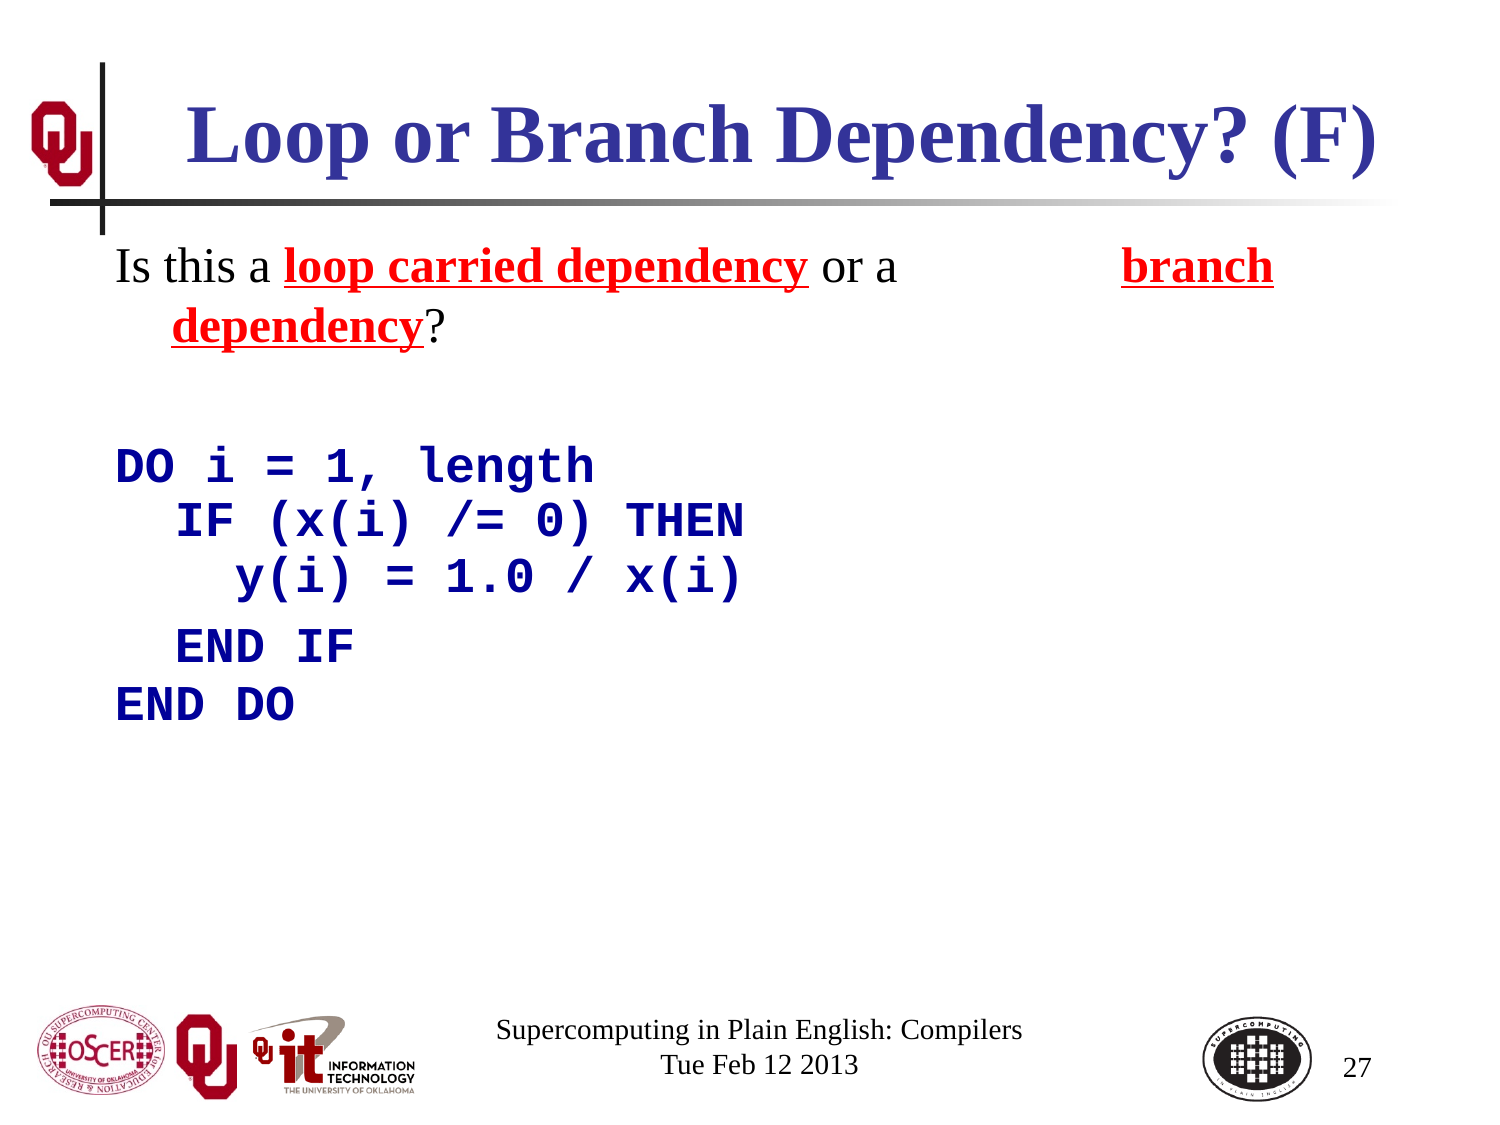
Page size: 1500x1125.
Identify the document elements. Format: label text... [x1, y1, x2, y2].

title Loop or Branch Dependency? (F) [124, 74, 1442, 187]
picture [174, 1005, 425, 1104]
slide_number 27 [1174, 1015, 1388, 1091]
picture [37, 1005, 165, 1095]
list Is this a loop carried dependency or a branch dependency? DO i = 1, length IF (x(i) /= 0) THEN y(i) = 1.0 / x(i) END IF END DO [99, 224, 1375, 988]
picture [29, 99, 94, 189]
picture [1200, 1091, 1314, 1104]
footer Supercomputing in Plain English: Compilers Tue Feb 12 2013 [431, 1012, 1088, 1088]
